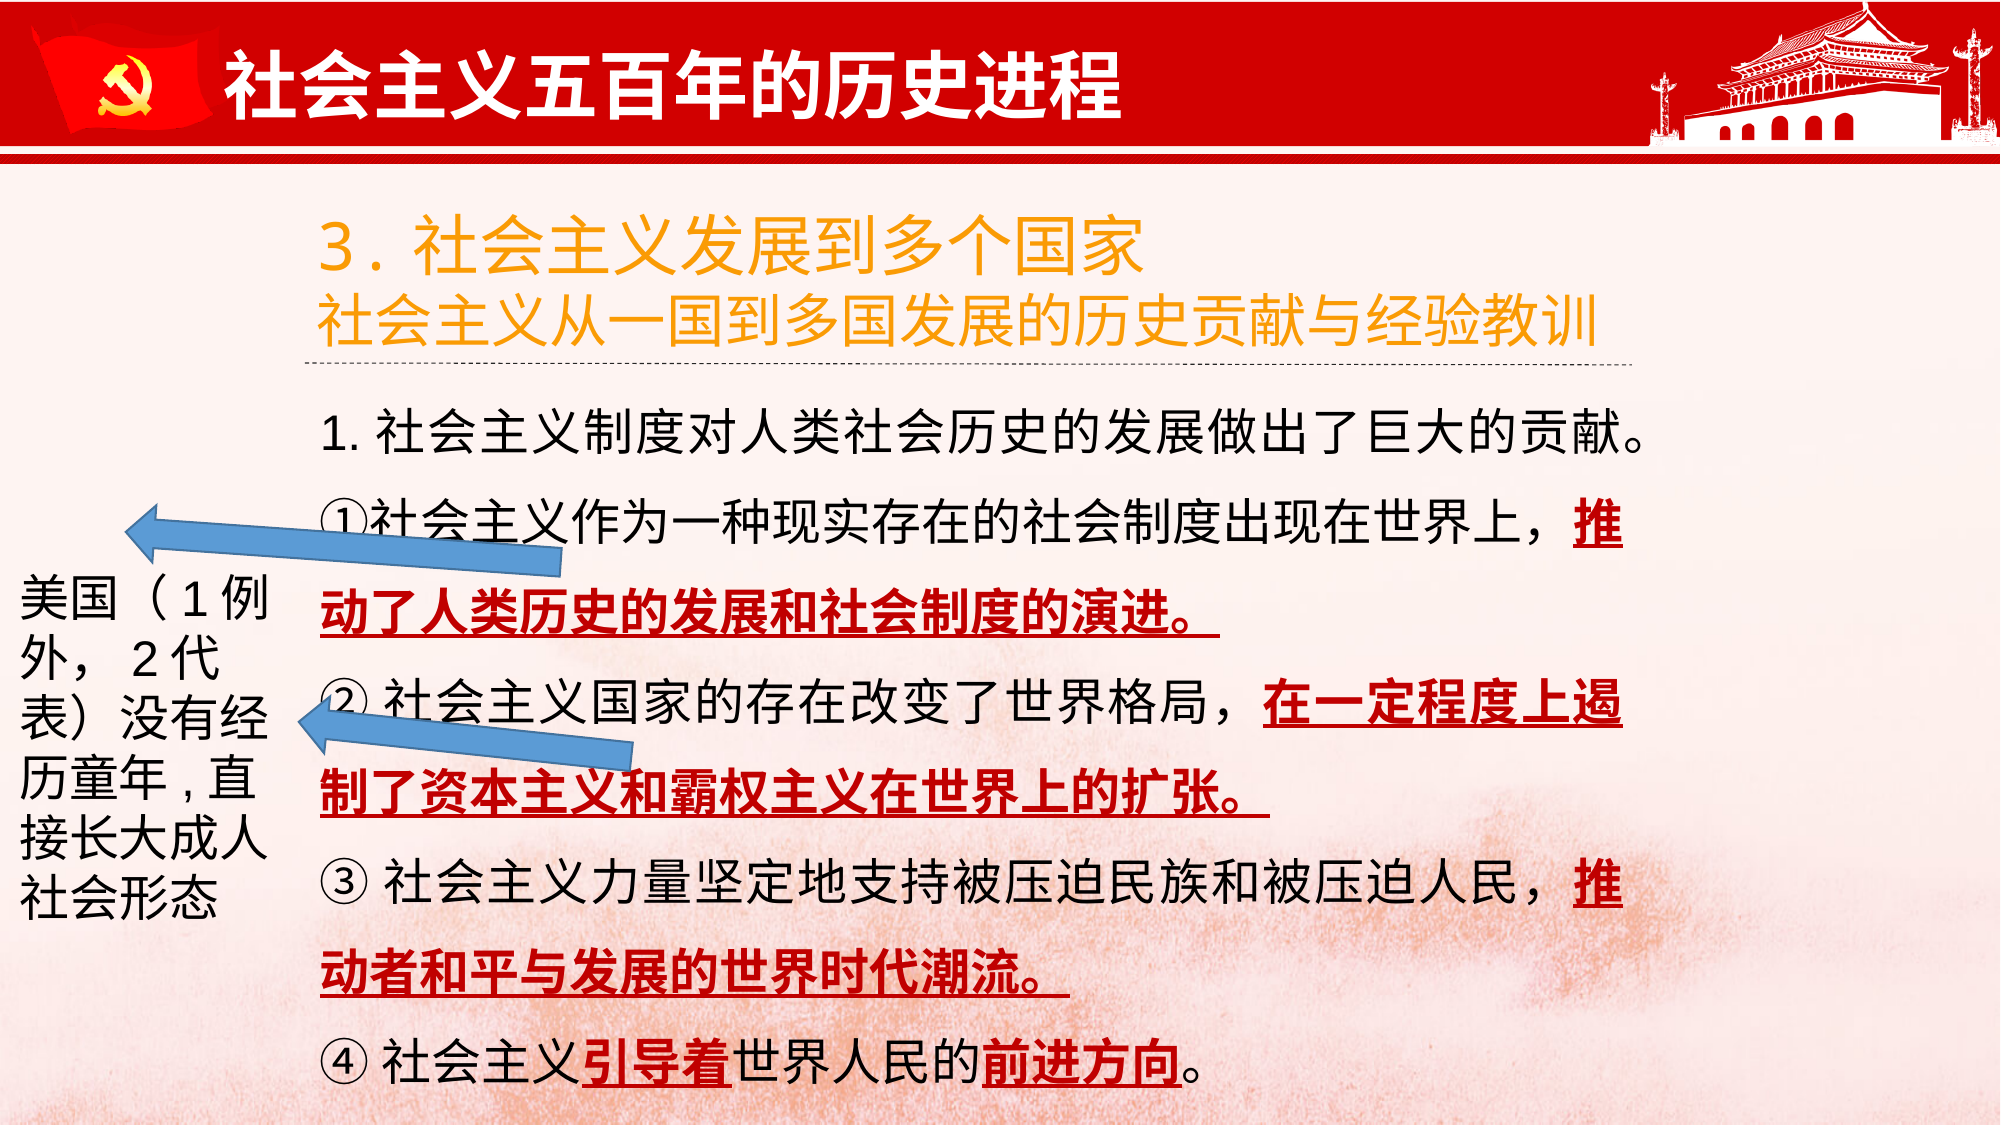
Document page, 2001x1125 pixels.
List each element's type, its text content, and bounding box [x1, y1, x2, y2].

text_box 美国（1例外，2代表）没有经历童年,直接长大成人 社会形态 [4, 559, 305, 935]
text_box [0, 154, 2000, 164]
text_box [124, 502, 563, 578]
picture [31, 13, 233, 134]
text_box 1.社会主义制度对人类社会历史的发展做出了巨大的贡献。①社会主义作为一种现实存在的社会制度出现在世界上，推动了人类历史的发展和社会制度的演进。 ②社会主义国家的存在改变了世界格局，在一定程度上遏制了资本主义和霸权主义在世界上的扩张。 ③社会主义力量坚定地支持被压迫民族和被压迫人民，推动者和平与发展的世界时代潮流。 ④社会主义引导着世界人民的前进方向。 [304, 362, 1638, 1098]
picture [0, 0, 2001, 1125]
text_box [297, 694, 634, 773]
text_box 3.社会主义发展到多个国家 社会主义从一国到多国发展的历史贡献与经验教训 [301, 196, 1635, 362]
text_box 社会主义五百年的历史进程 [208, 30, 1139, 136]
text_box [0, 1, 1648, 147]
